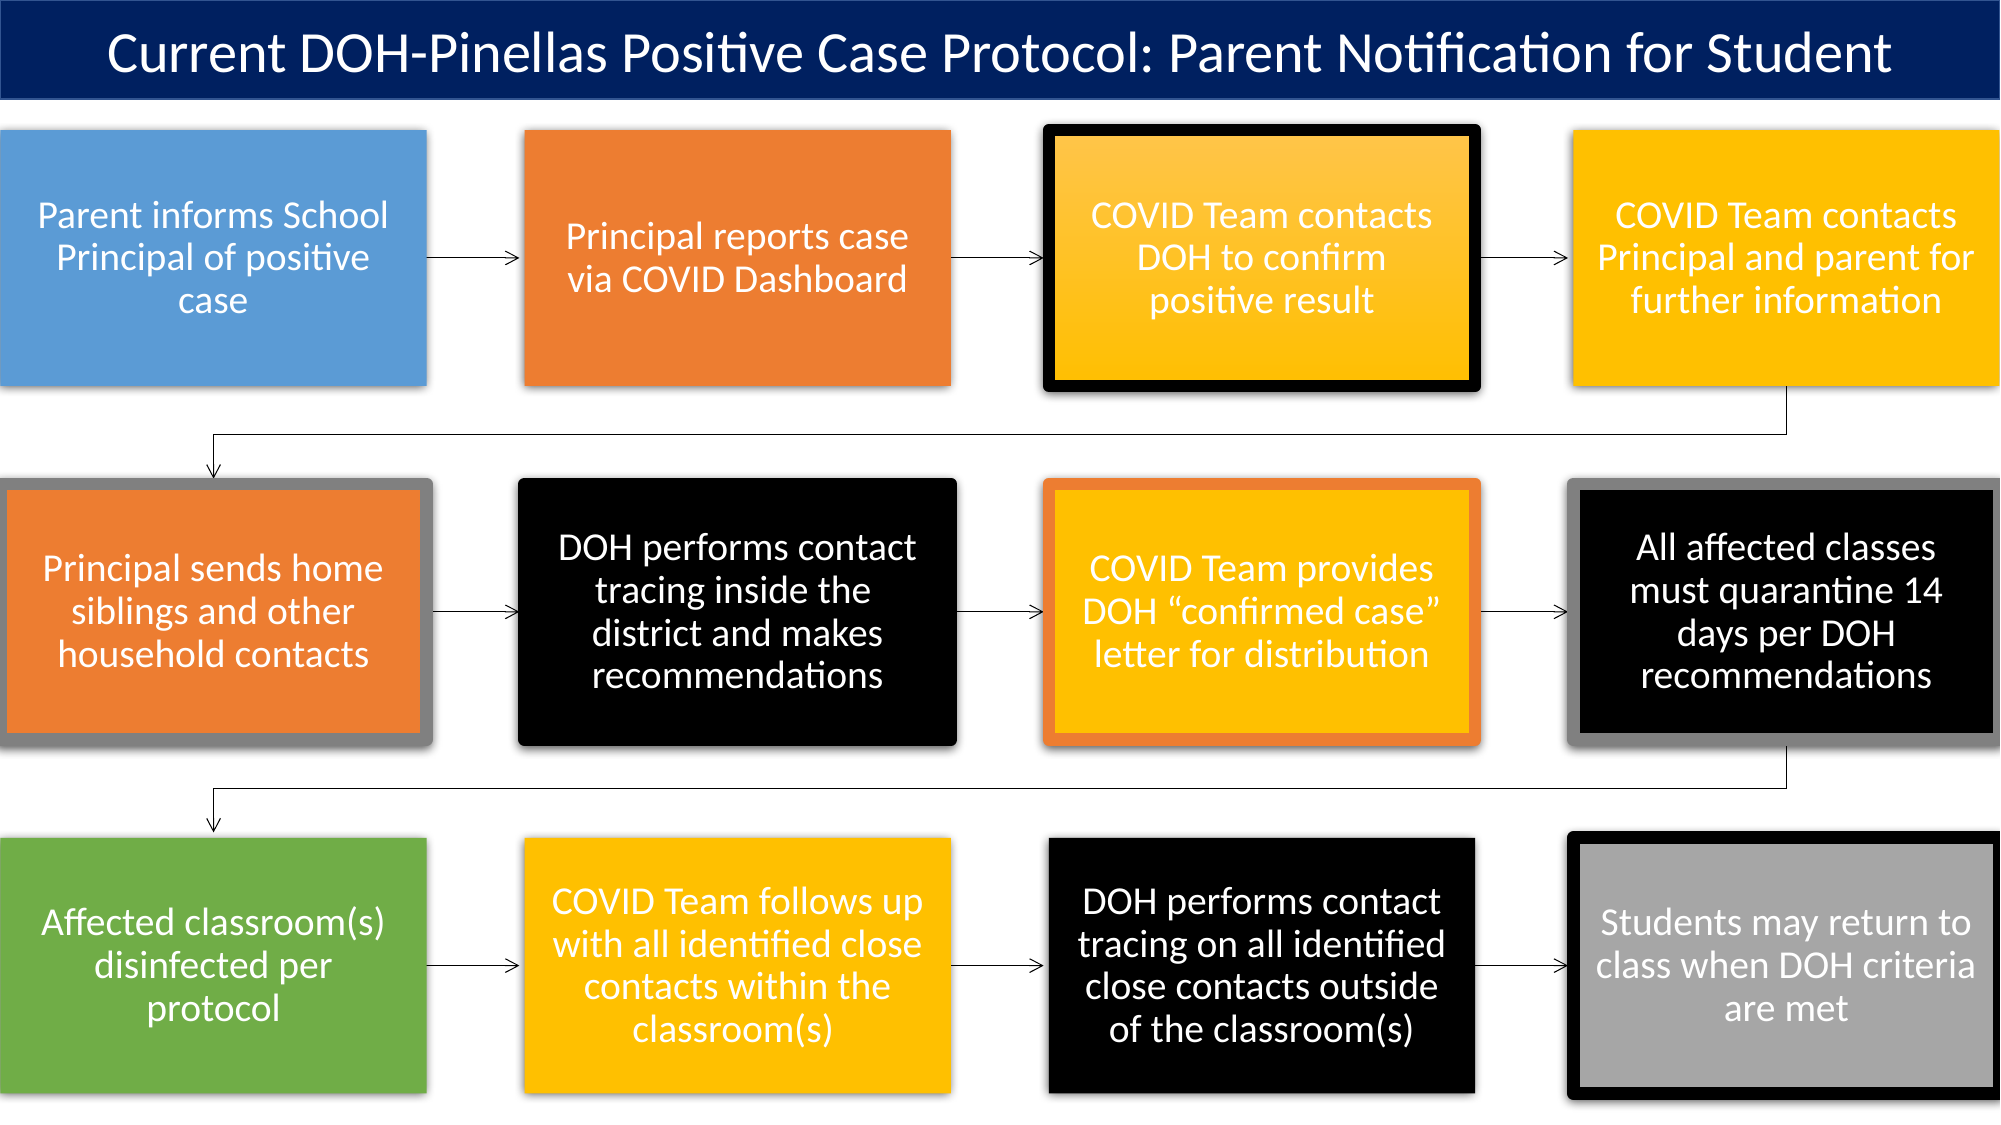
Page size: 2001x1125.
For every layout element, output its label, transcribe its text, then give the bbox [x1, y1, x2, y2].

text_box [0, 98, 2000, 1125]
text_box Current DOH-Pinellas Positive Case Protocol: Parent Notification for Student [0, 0, 2000, 98]
